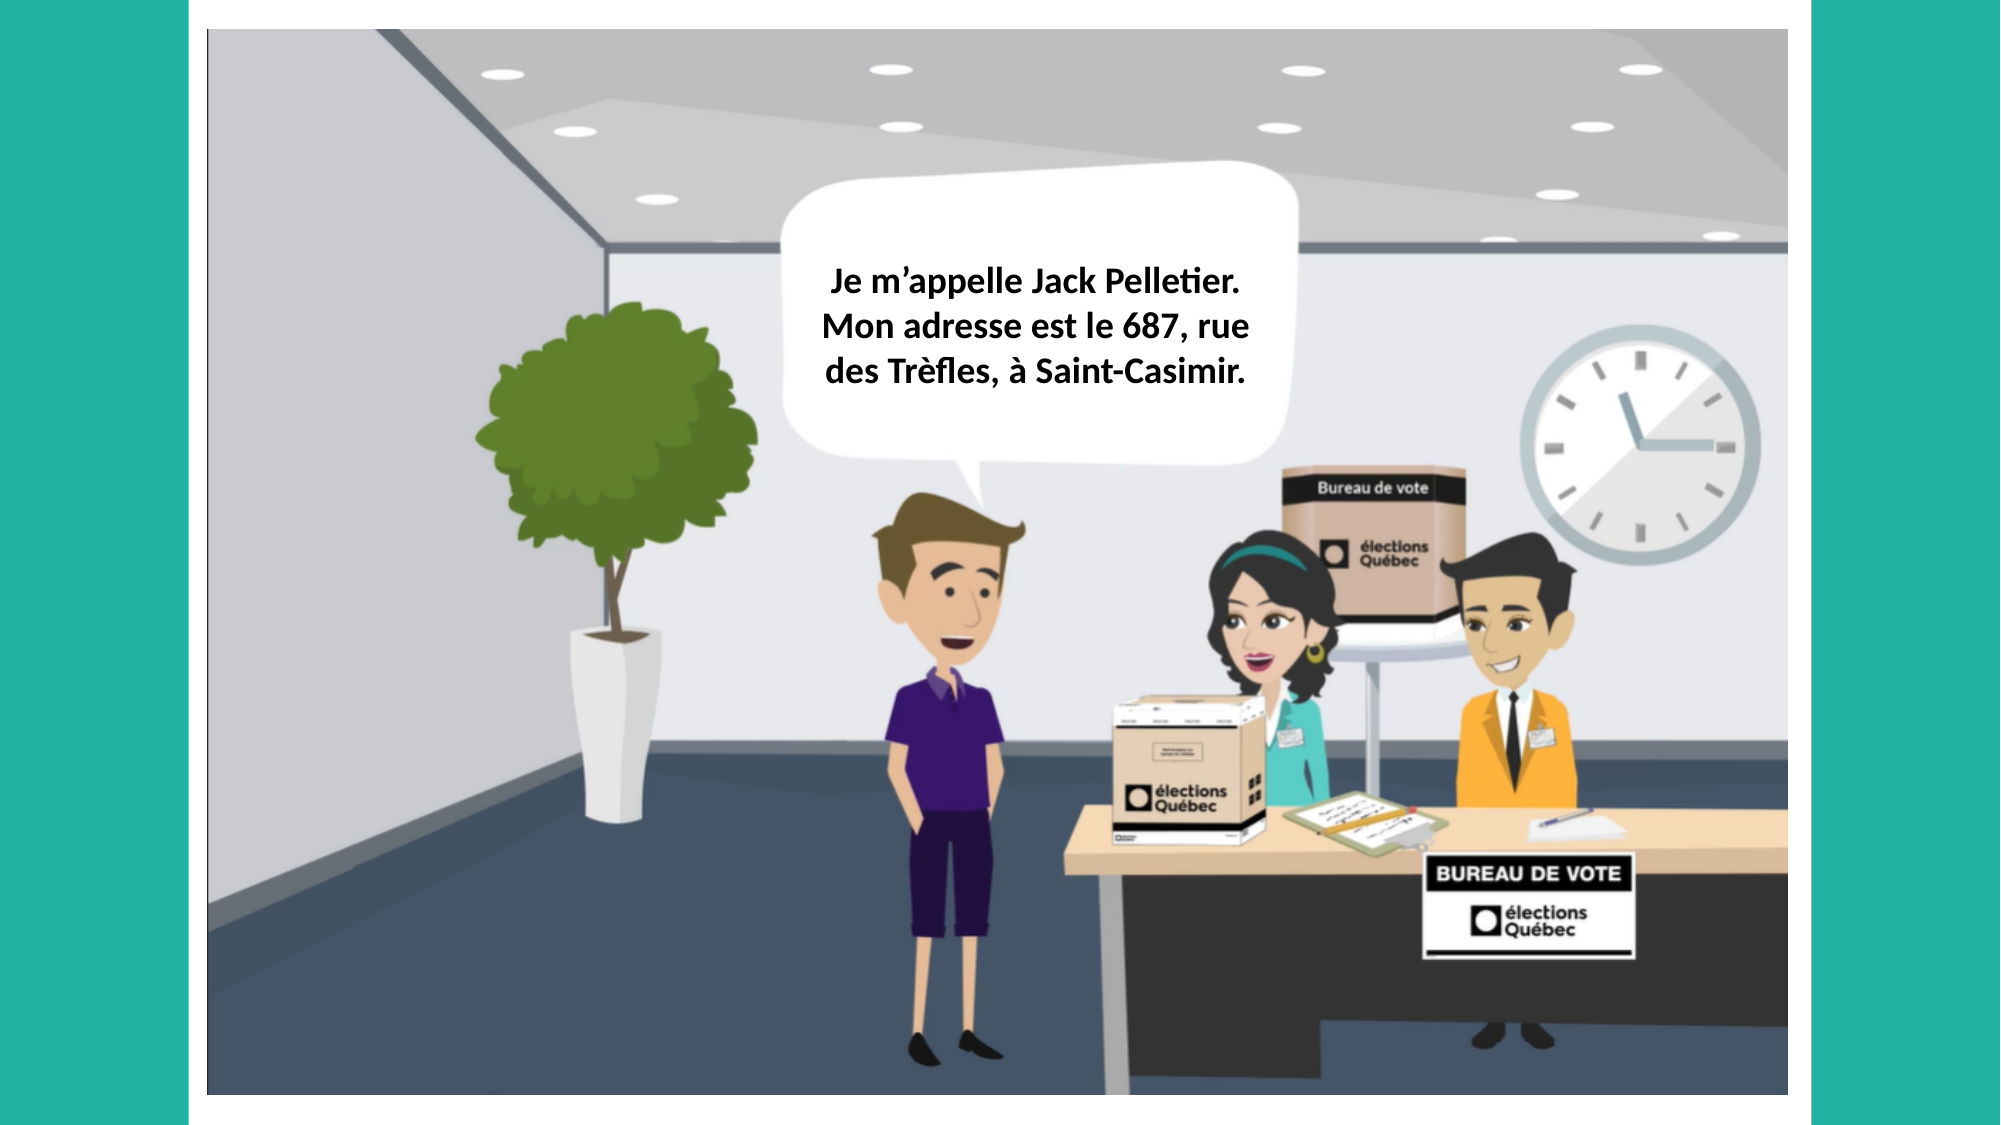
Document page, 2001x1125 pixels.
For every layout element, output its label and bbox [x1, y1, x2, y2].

picture [207, 29, 1788, 1095]
